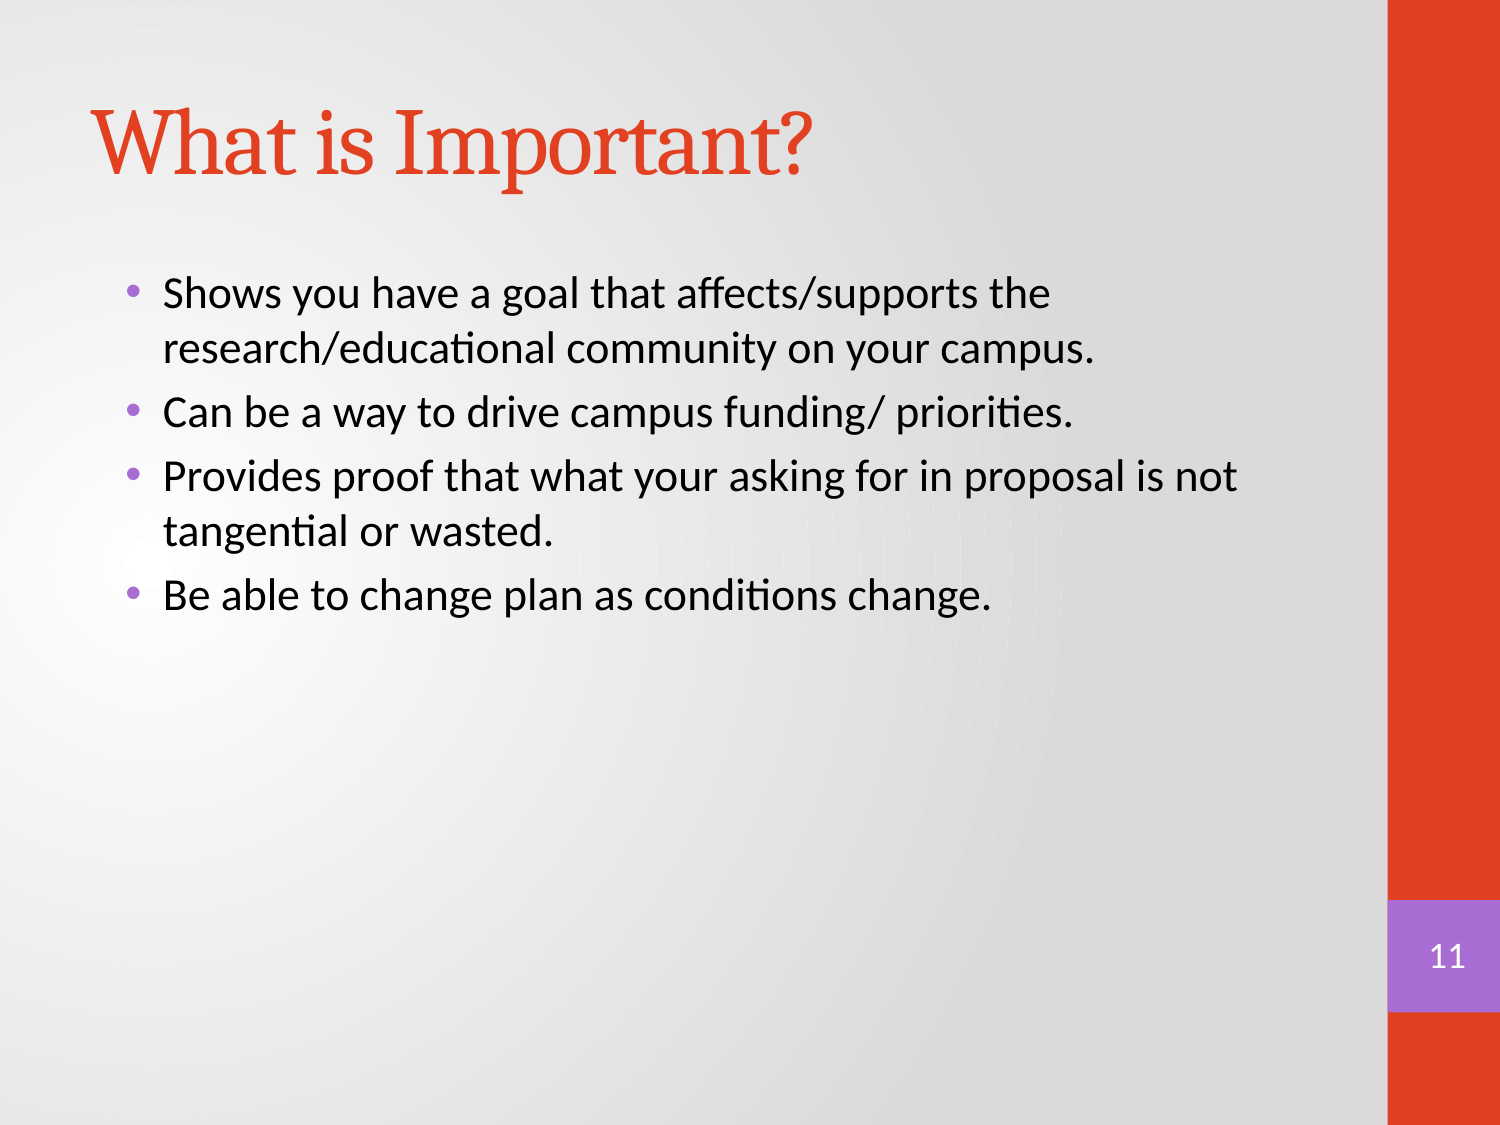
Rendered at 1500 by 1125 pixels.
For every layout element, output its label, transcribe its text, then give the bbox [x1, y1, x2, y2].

list Shows you have a goal that affects/supports the research/educational community on your campus. Can be a way to drive campus funding/ priorities. Provides proof that what your asking for in proposal is not tangential or wasted. Be able to change plan as conditions change. [91, 255, 1341, 952]
title What is Important? [75, 42, 1425, 231]
